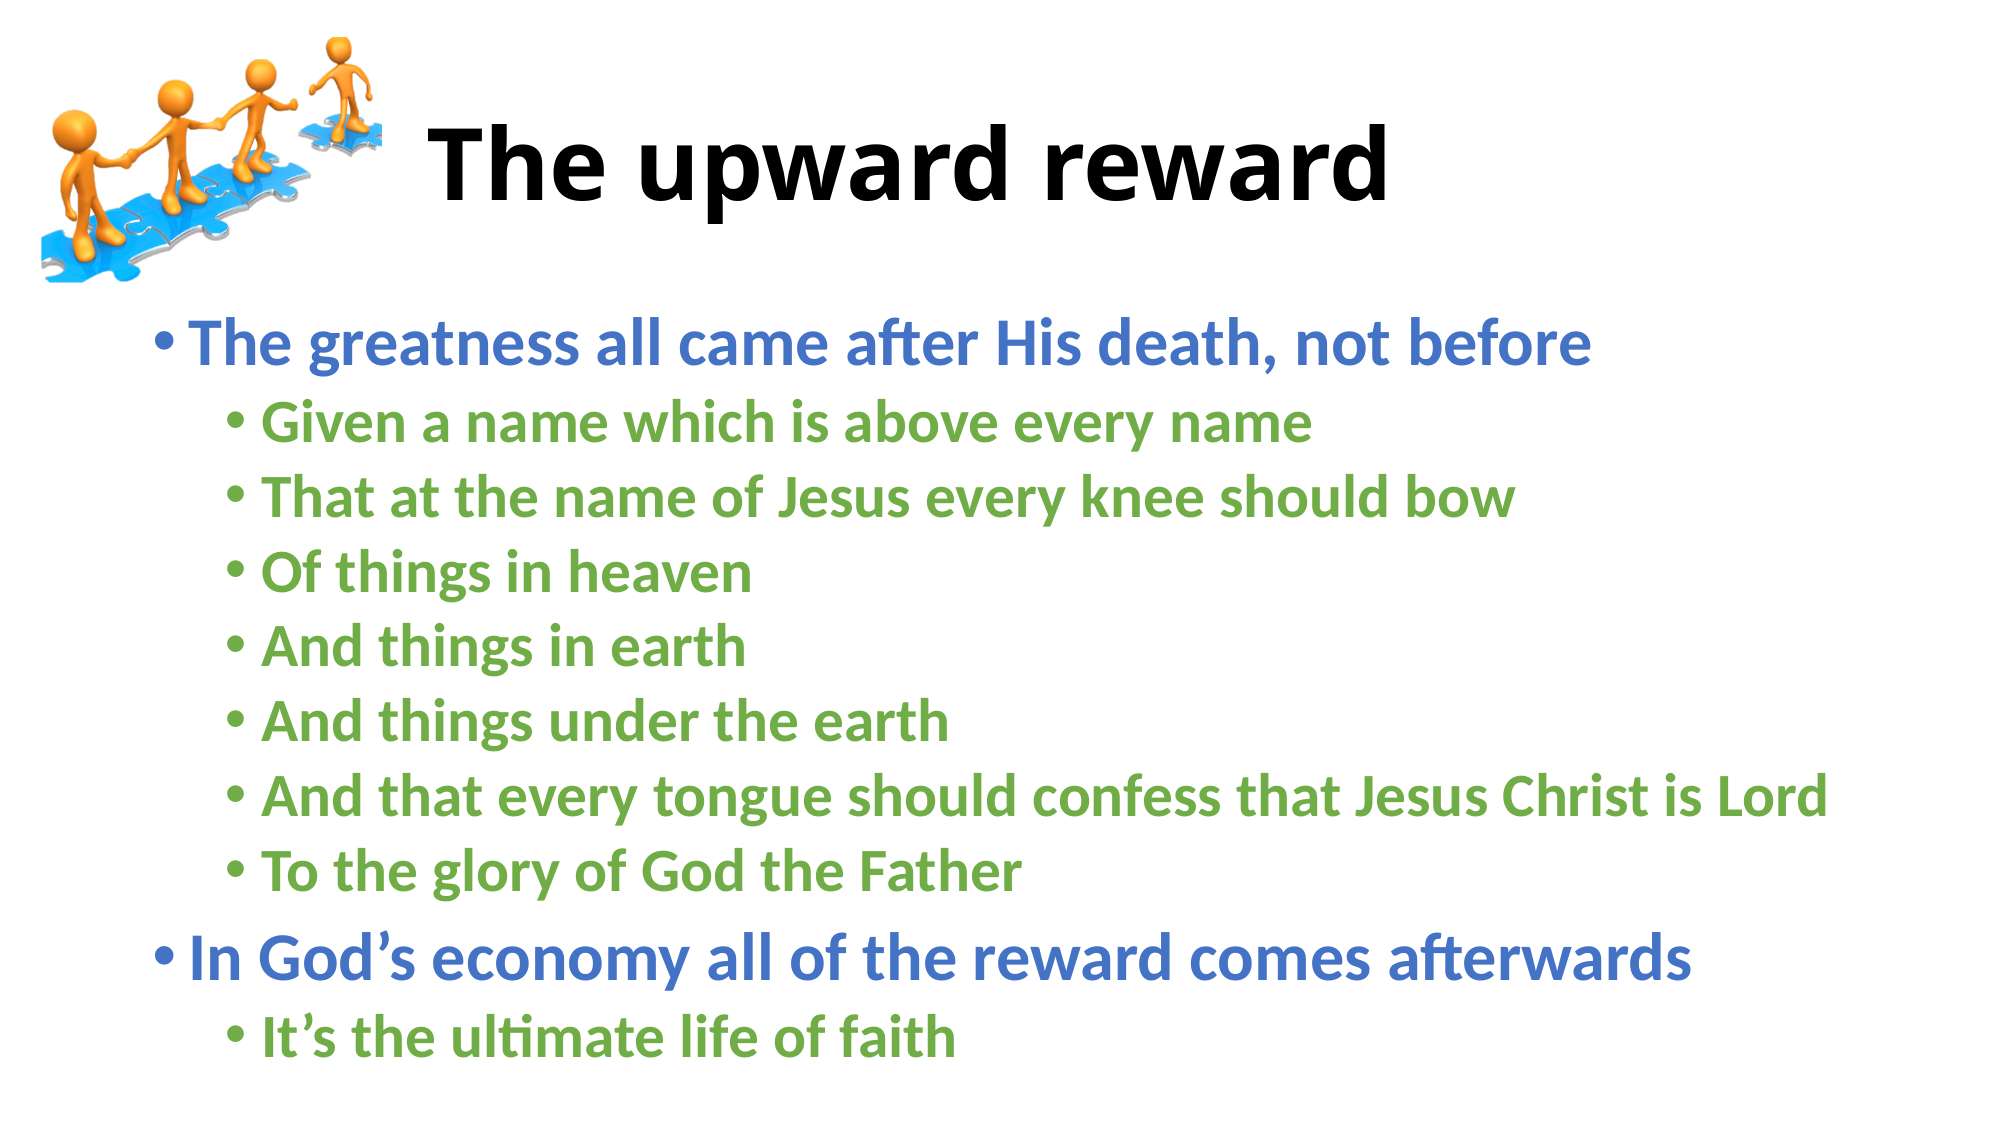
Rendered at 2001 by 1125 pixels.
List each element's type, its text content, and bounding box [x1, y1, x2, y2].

title The upward reward [411, 59, 1863, 278]
picture [0, 25, 412, 312]
list The greatness all came after His death, not before Given a name which is above every name That at the name of Jesus every knee should bow Of things in heaven And things in earth And things under the earth And that every tongue should confess that Jesus Christ is Lord To the glory of God the Father In God’s economy all of the reward comes afterwards It’s the ultimate life of faith [137, 299, 1863, 1102]
